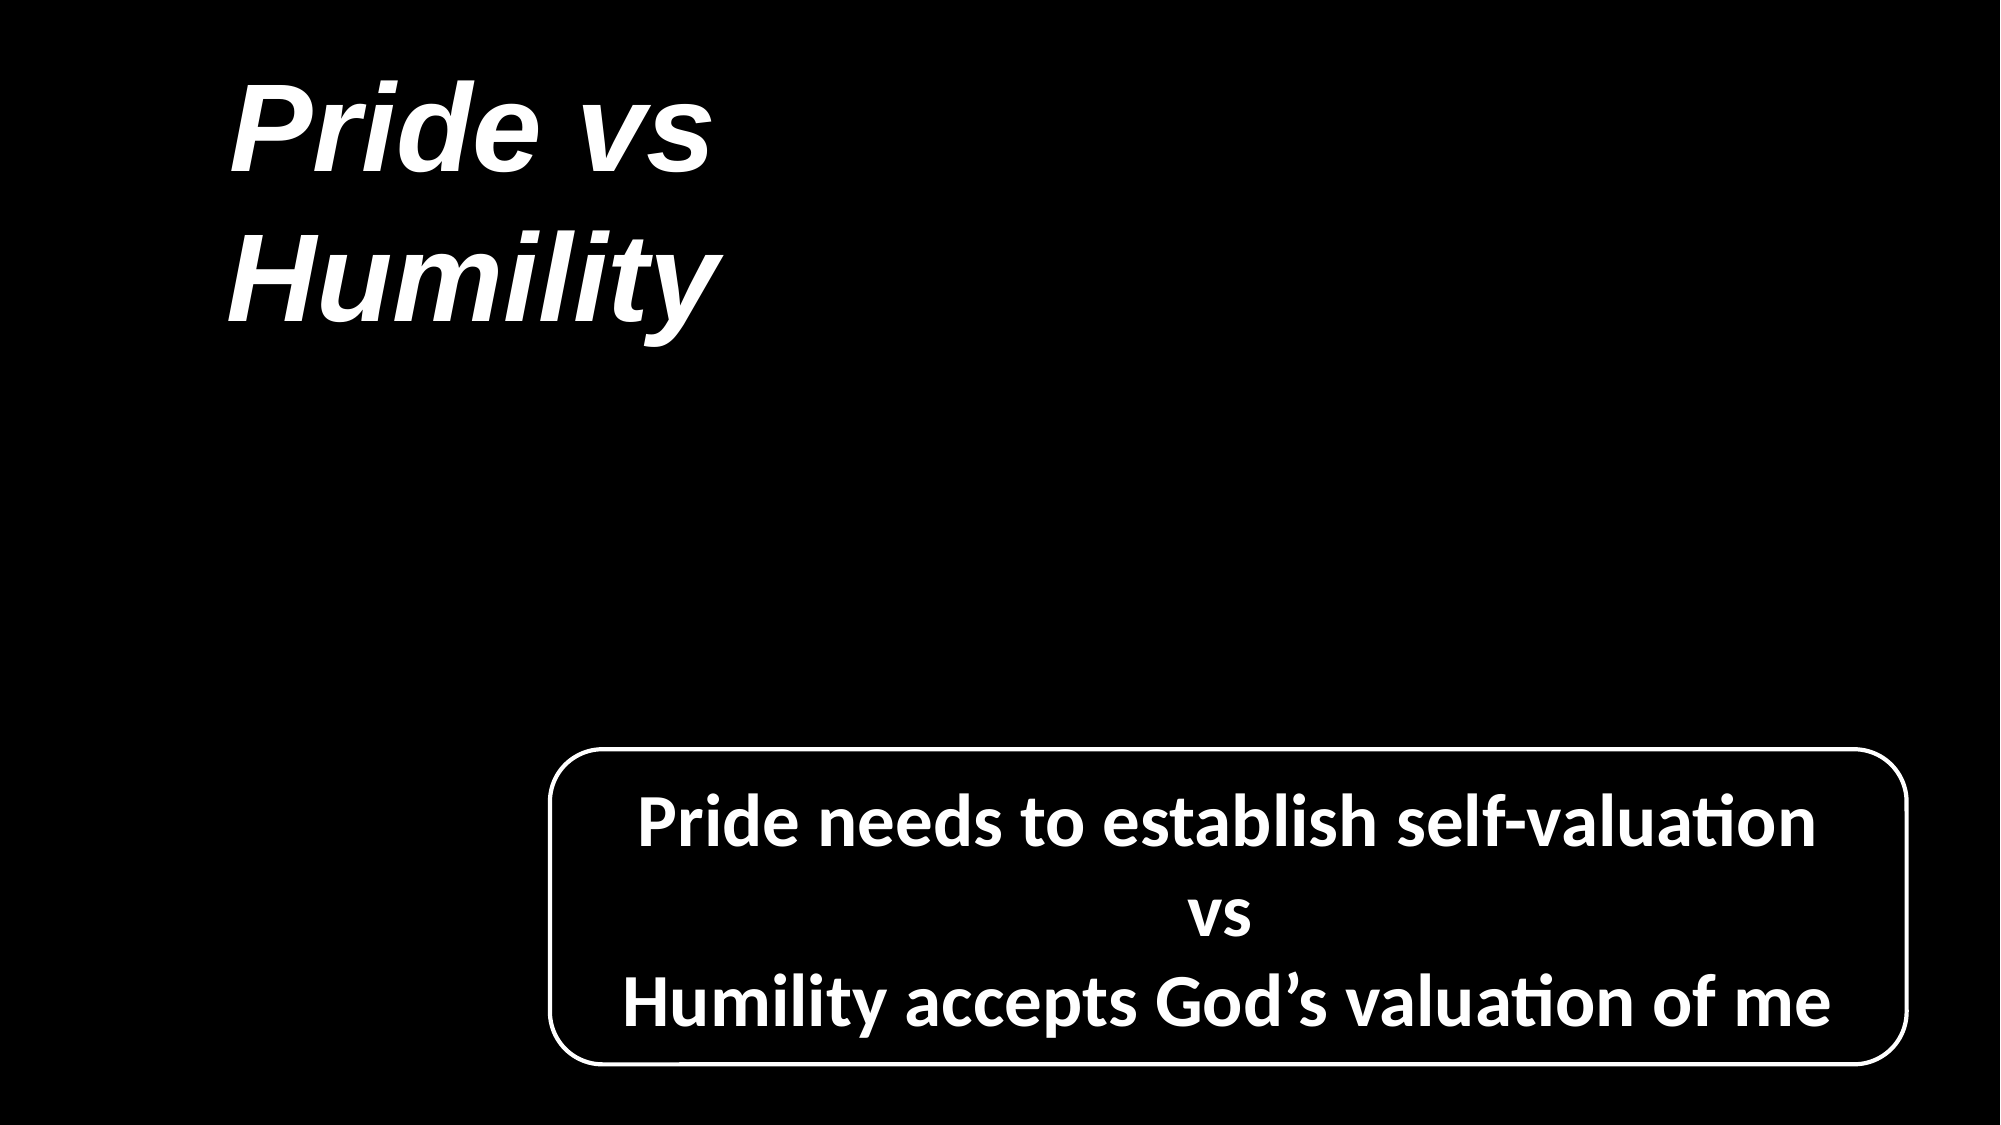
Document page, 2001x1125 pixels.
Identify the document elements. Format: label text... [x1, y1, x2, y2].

text_box Pride needs to establish self-valuation vs Humility accepts God’s valuation of me [547, 747, 1909, 1067]
text_box Pride vs Humility [0, 38, 946, 354]
